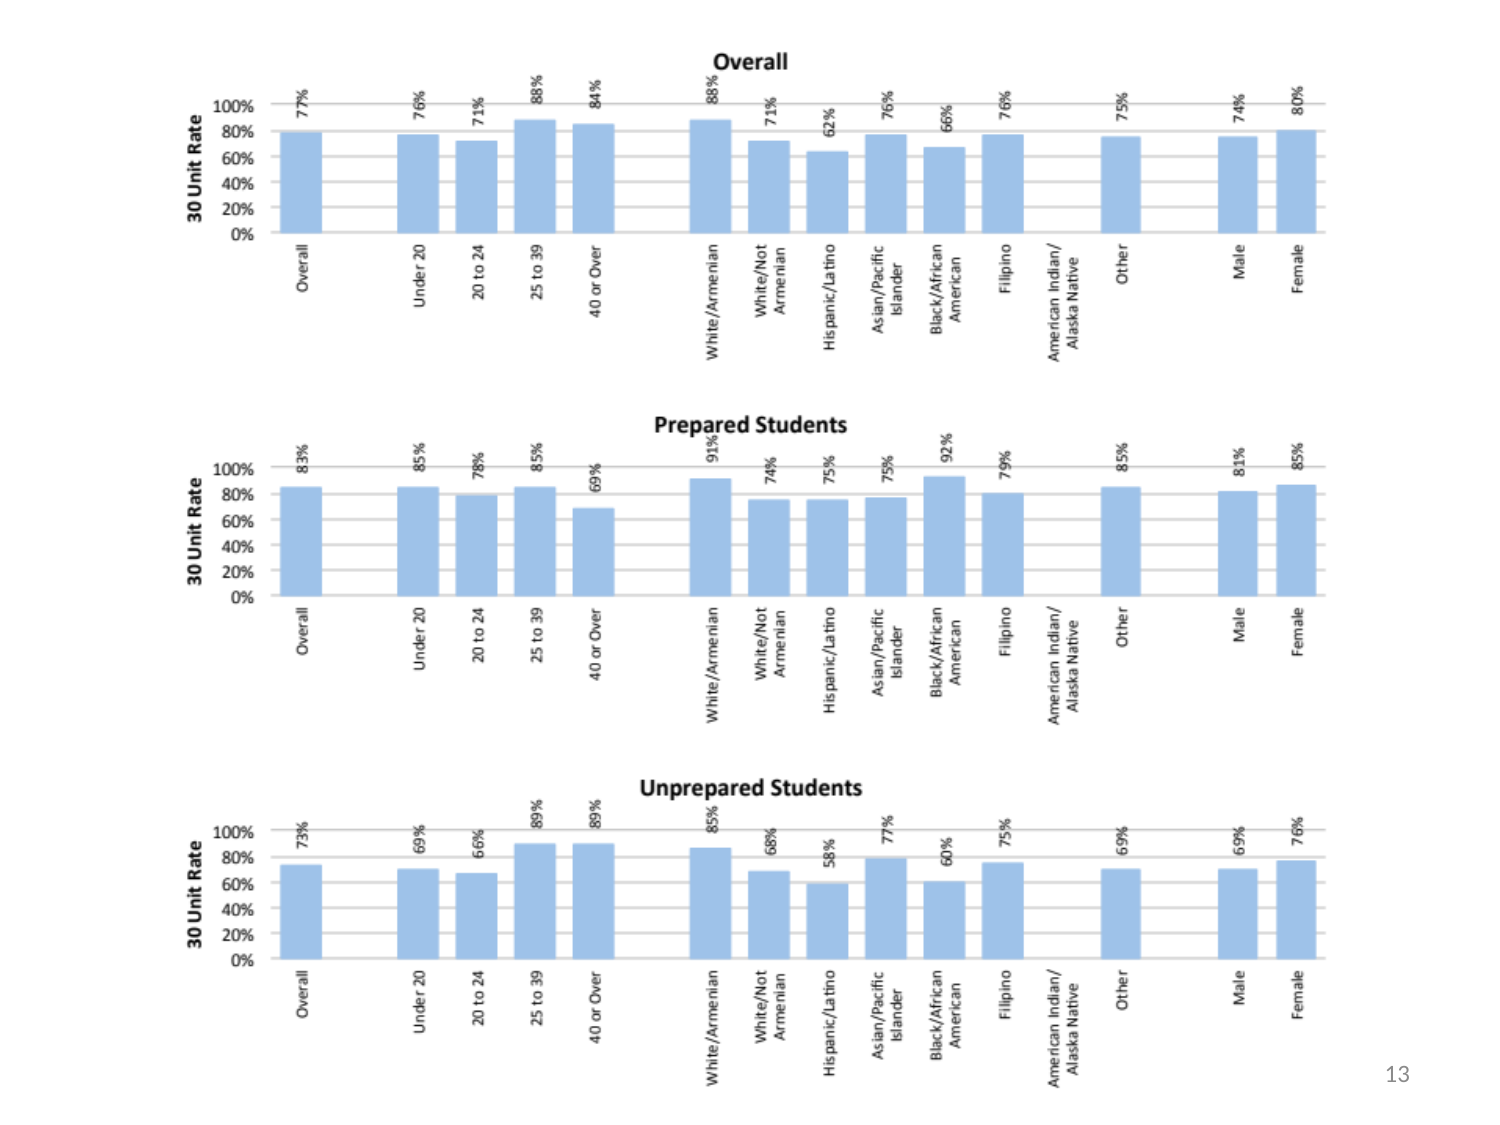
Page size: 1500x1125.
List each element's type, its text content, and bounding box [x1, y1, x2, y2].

picture [149, 24, 1351, 375]
slide_number 13 [1354, 1042, 1425, 1103]
picture [149, 750, 1351, 1101]
picture [149, 387, 1351, 738]
